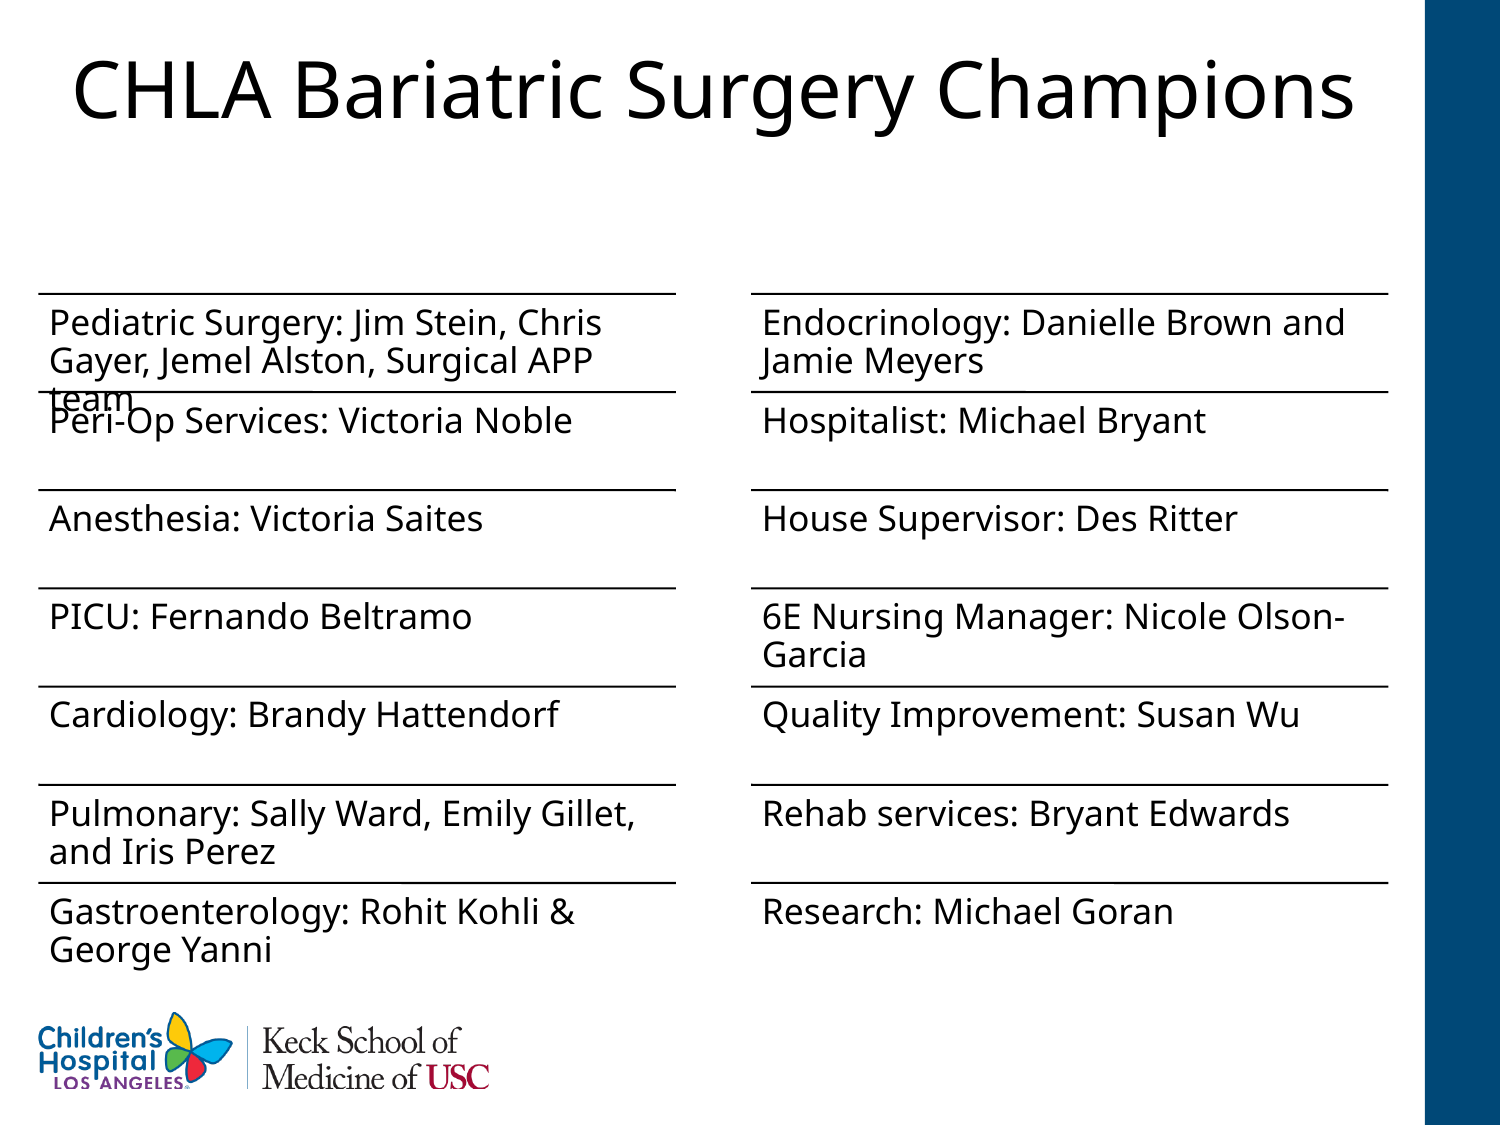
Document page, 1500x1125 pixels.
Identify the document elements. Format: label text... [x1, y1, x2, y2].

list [751, 293, 1389, 982]
title CHLA Bariatric Surgery Champions [38, 38, 1389, 256]
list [38, 293, 676, 982]
